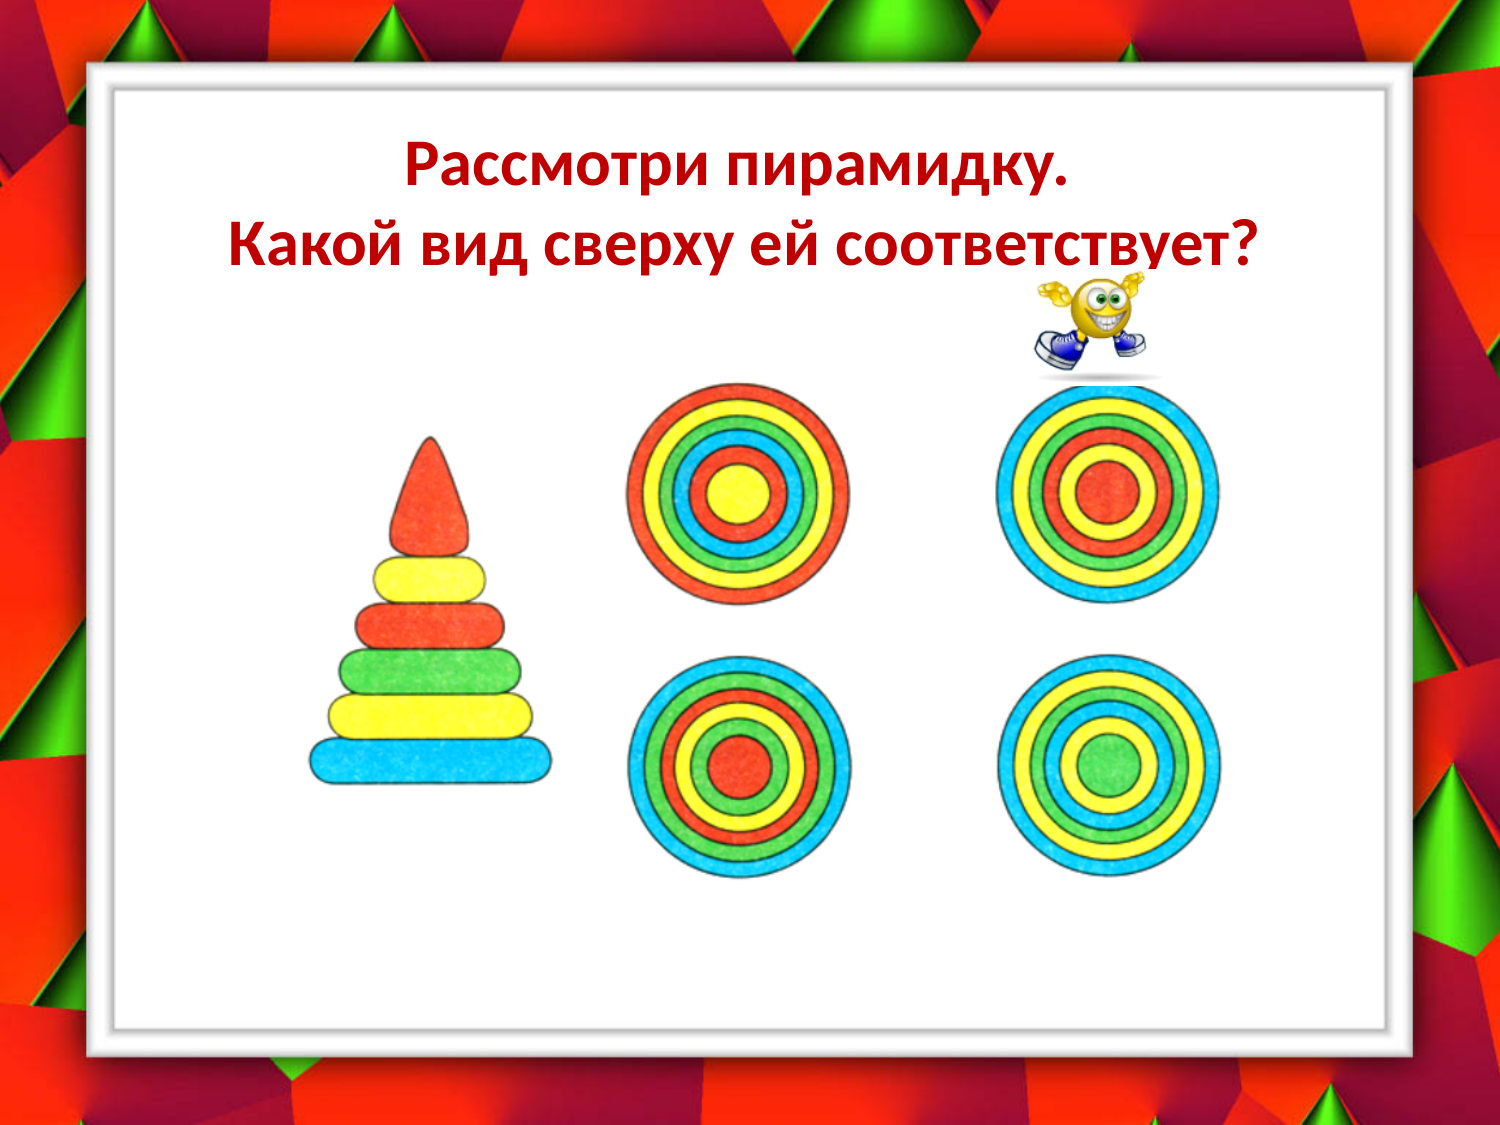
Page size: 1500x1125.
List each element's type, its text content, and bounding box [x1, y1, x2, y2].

picture [0, 0, 1500, 1125]
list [292, 339, 1249, 891]
title Рассмотри пирамидку. Какой вид сверху ей соответствует? [70, 105, 1421, 294]
